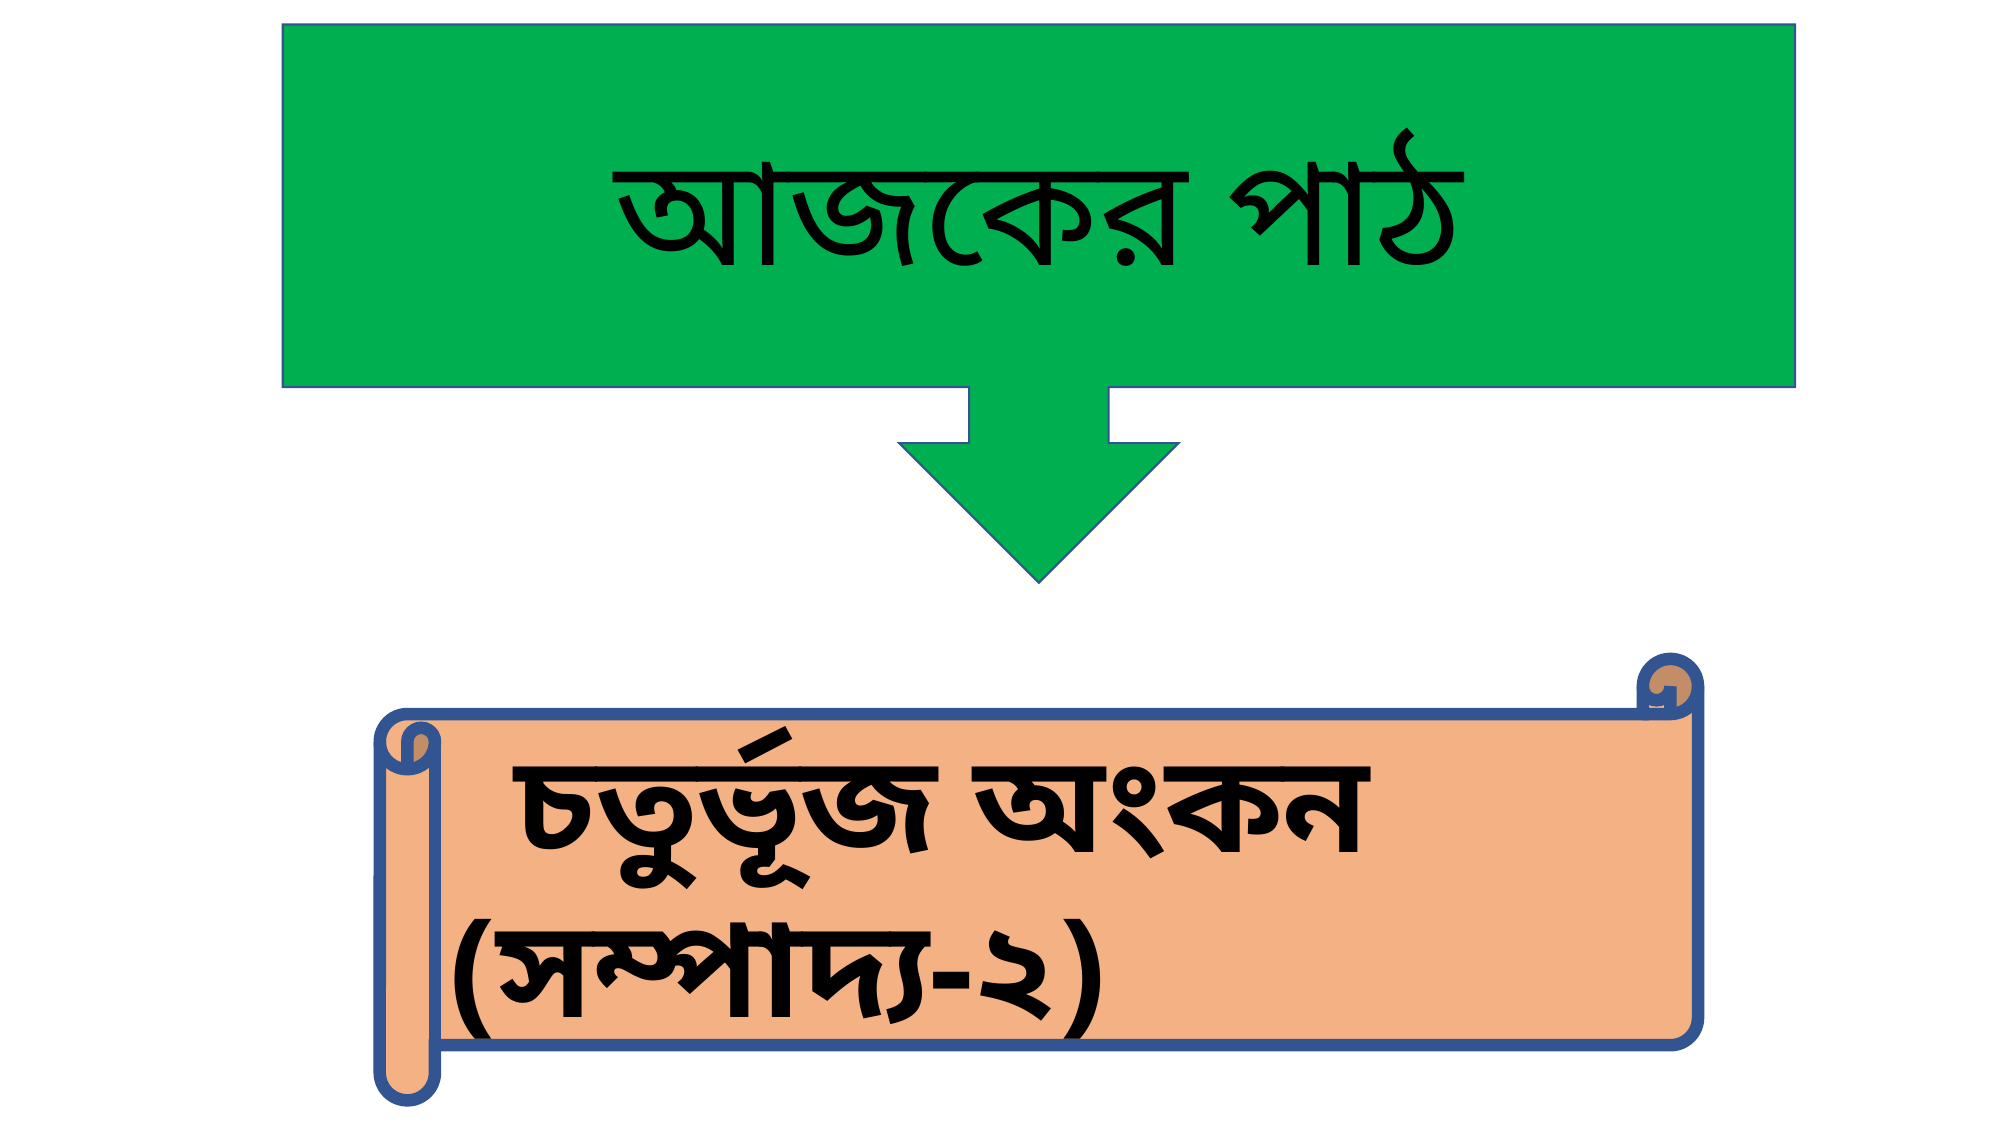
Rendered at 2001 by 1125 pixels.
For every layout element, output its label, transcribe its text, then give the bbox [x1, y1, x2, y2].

text_box আজকের পাঠ [281, 23, 1797, 585]
text_box চতুর্ভূজ অংকন (সম্পাদ্য-২) [378, 657, 1700, 1102]
